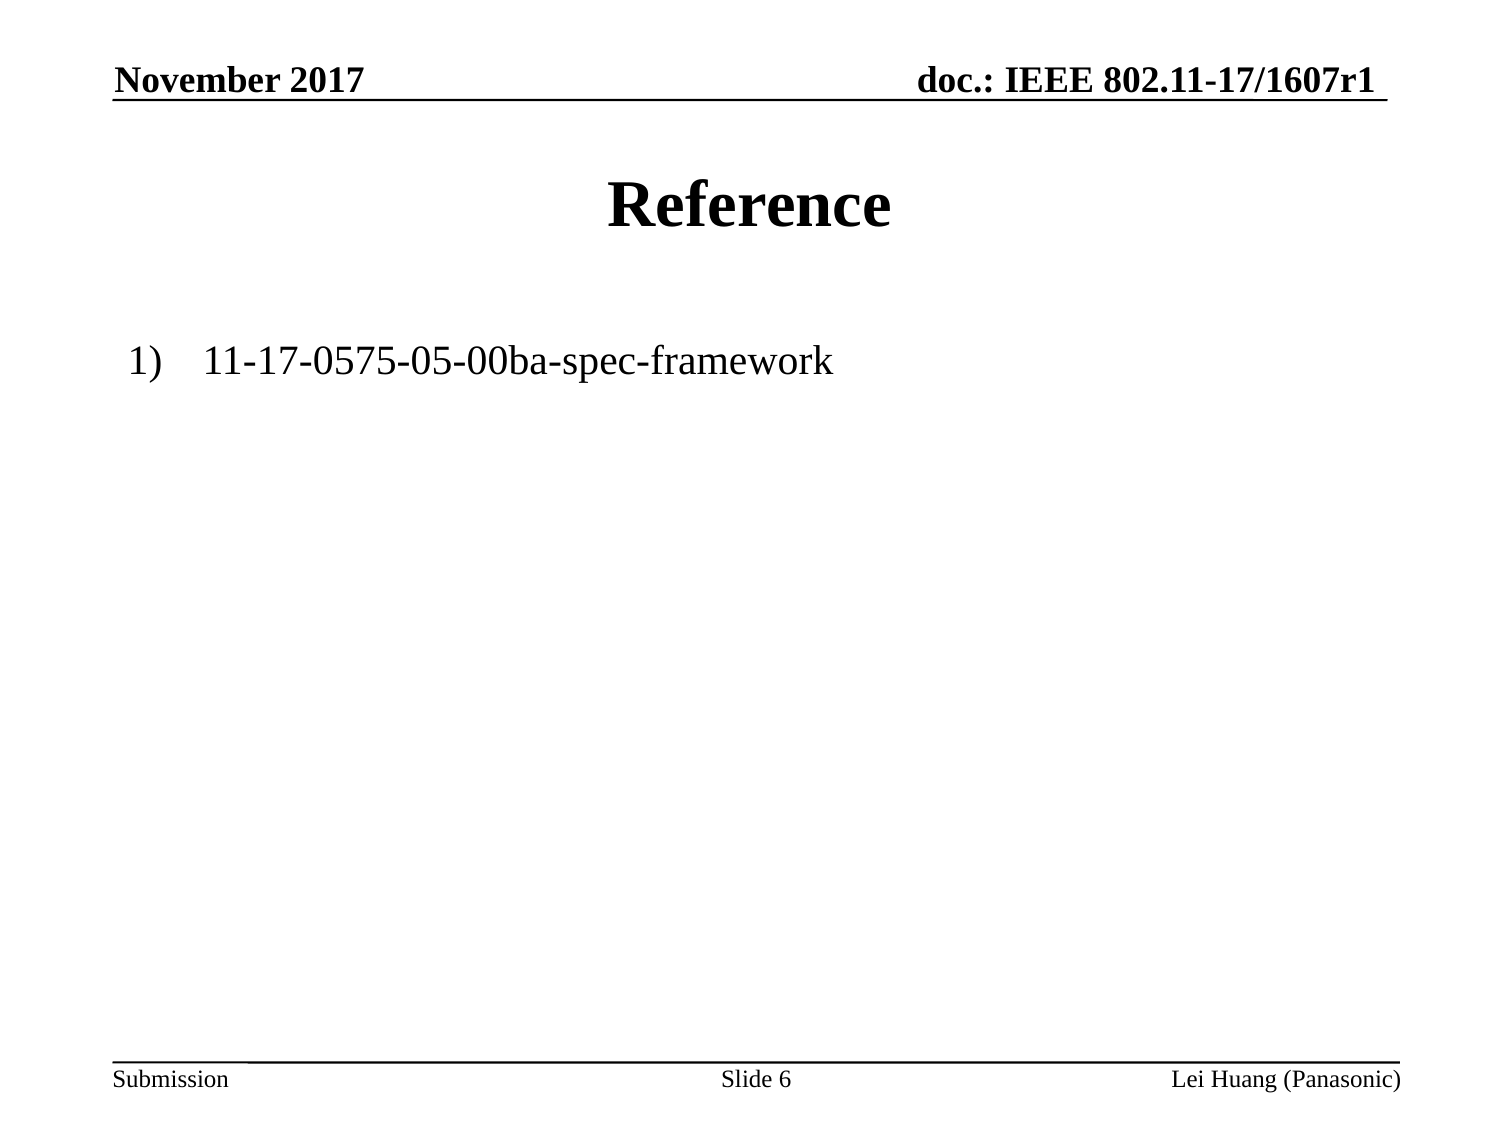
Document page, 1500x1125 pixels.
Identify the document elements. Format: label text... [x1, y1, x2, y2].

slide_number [114, 54, 374, 101]
title Reference [112, 112, 1388, 288]
slide_number Slide 6 [712, 1061, 800, 1093]
footer Lei Huang (Panasonic) [949, 1061, 1402, 1093]
list 11-17-0575-05-00ba-spec-framework [112, 324, 1388, 1000]
